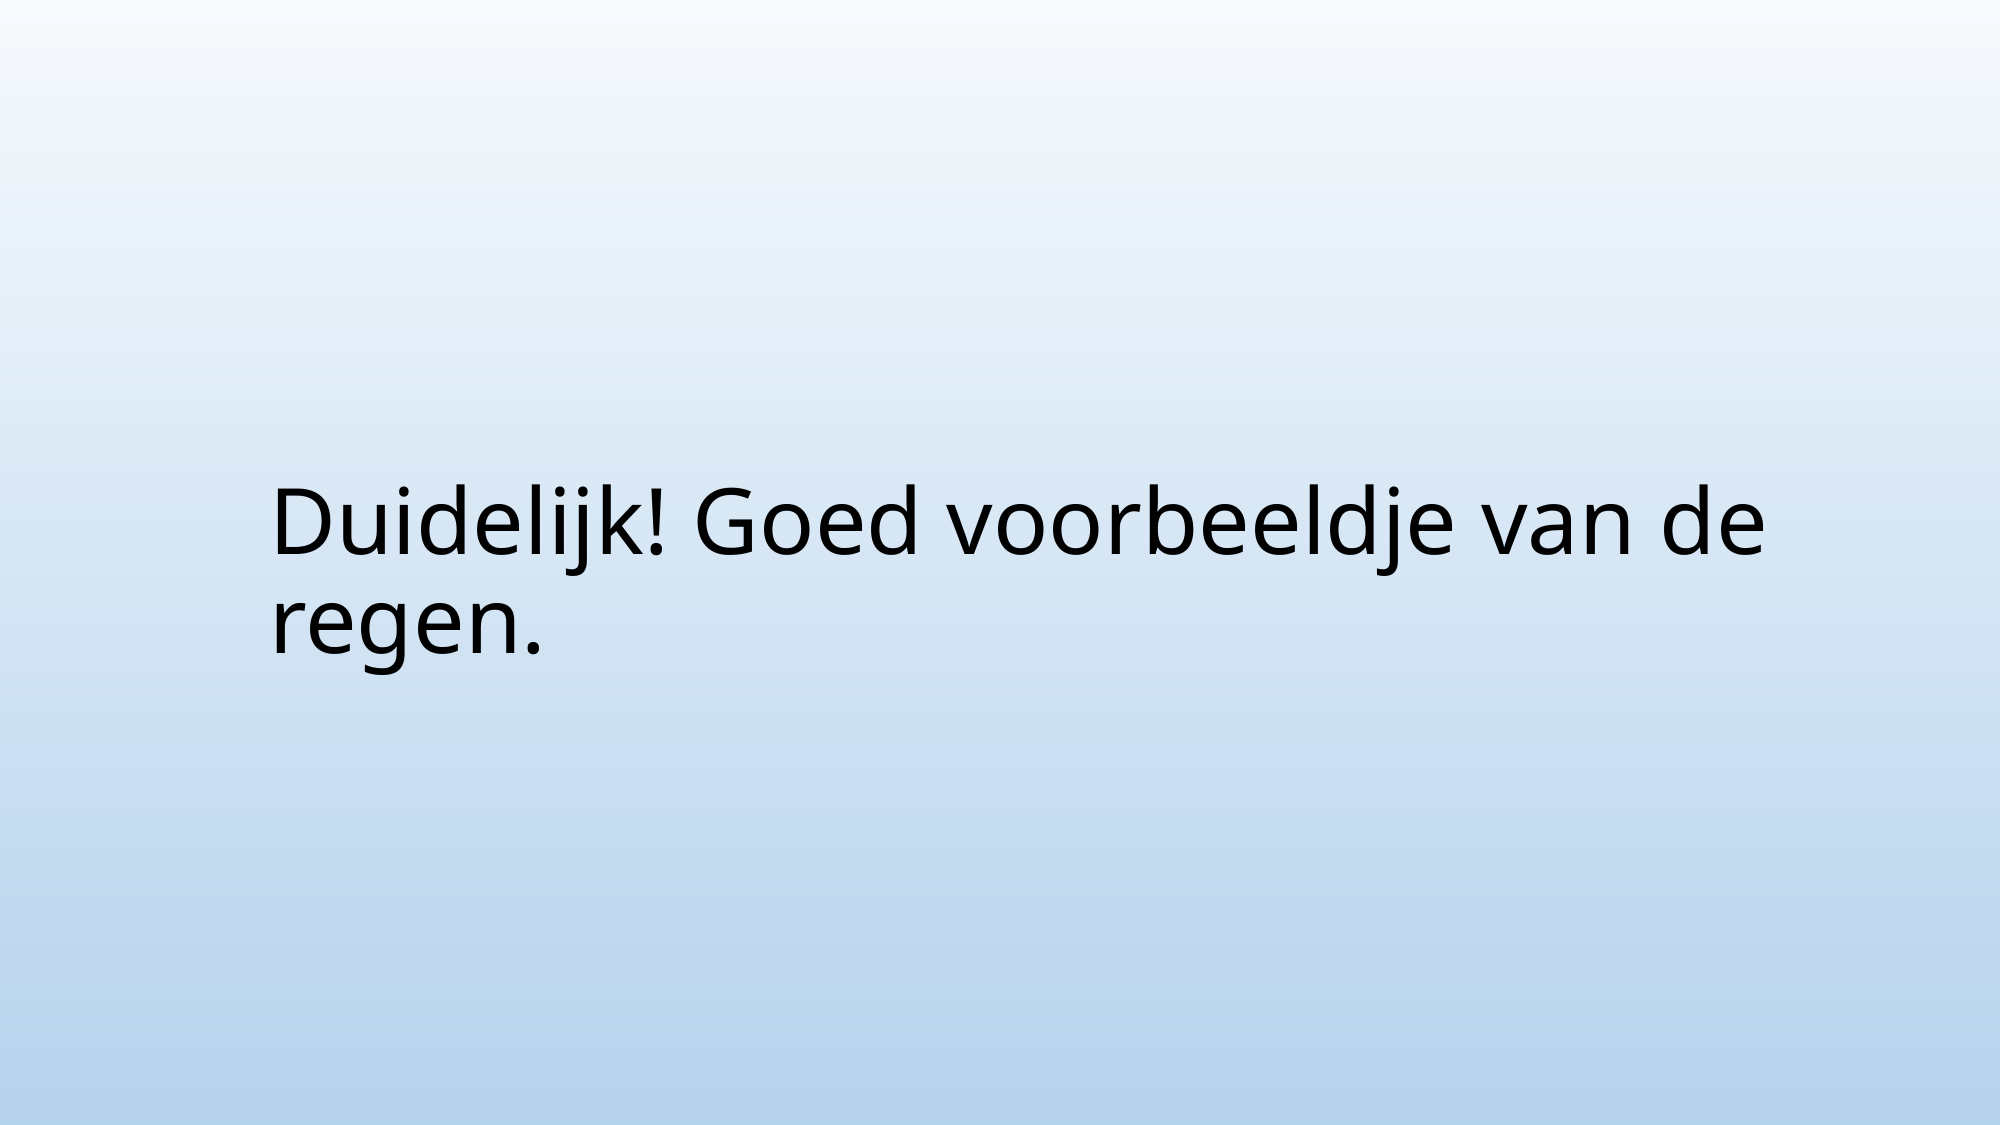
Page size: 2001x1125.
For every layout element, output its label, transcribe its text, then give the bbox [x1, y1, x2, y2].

title Duidelijk! Goed voorbeeldje van de regen. [254, 465, 1980, 683]
